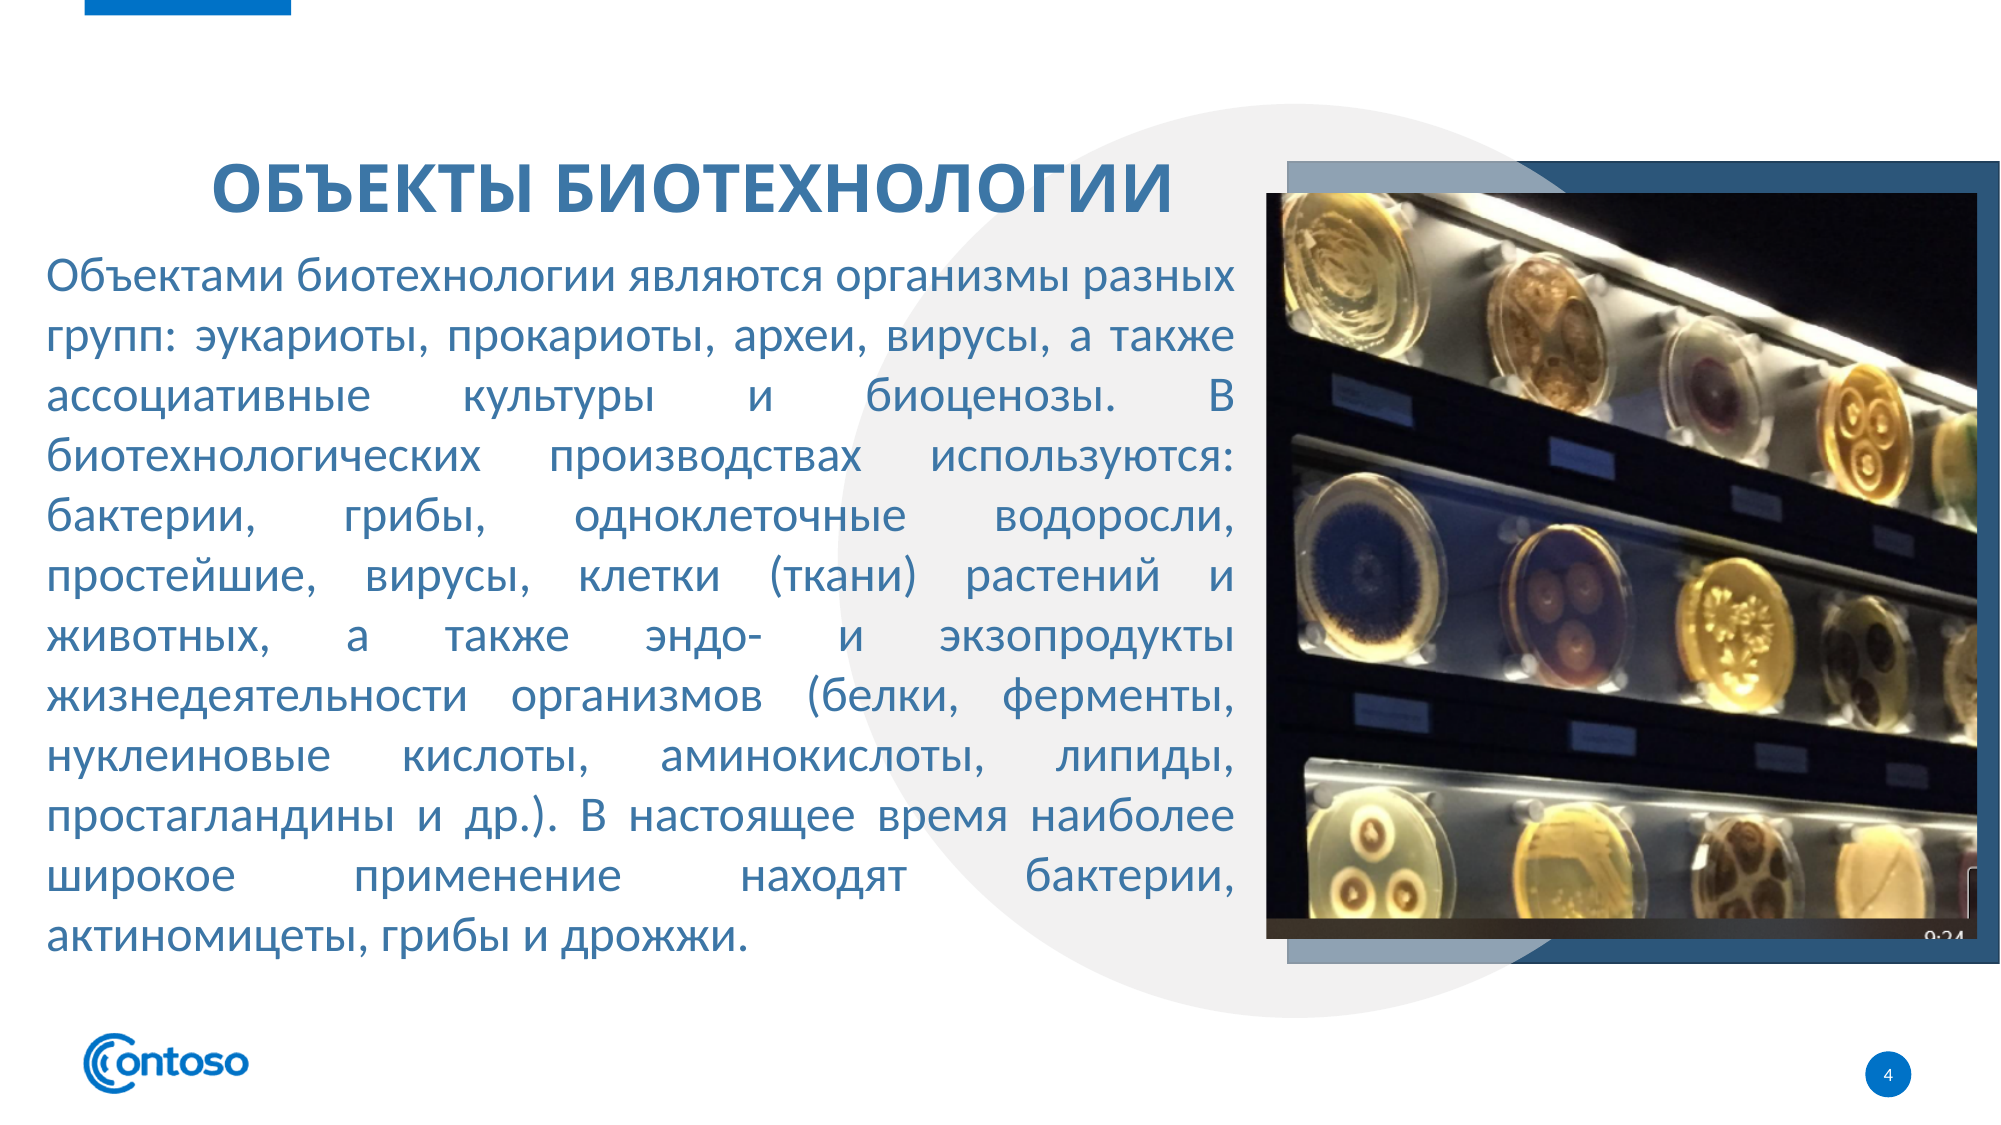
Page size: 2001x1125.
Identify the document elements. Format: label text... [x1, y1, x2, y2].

picture [77, 1027, 254, 1095]
text_box Объектами биотехнологии являются организмы разных групп: эукариоты, прокариоты, археи, вирусы, а также ассоциативные культуры и биоценозы. В биотехнологических производствах используются: бактерии, грибы, одноклеточные водоросли, простейшие, вирусы, клетки (ткани) растений и животных, а также эндо- и экзопродукты жизнедеятельности организмов (белки, ферменты, нуклеиновые кислоты, аминокислоты, липиды, простагландины и др.). В настоящее время наиболее широкое применение находят бактерии, актиномицеты, грибы и дрожжи. [31, 233, 1251, 969]
picture [1266, 193, 1978, 939]
slide_number 4 [1864, 1059, 1913, 1090]
title Объекты биотехнологии [84, 81, 1303, 300]
